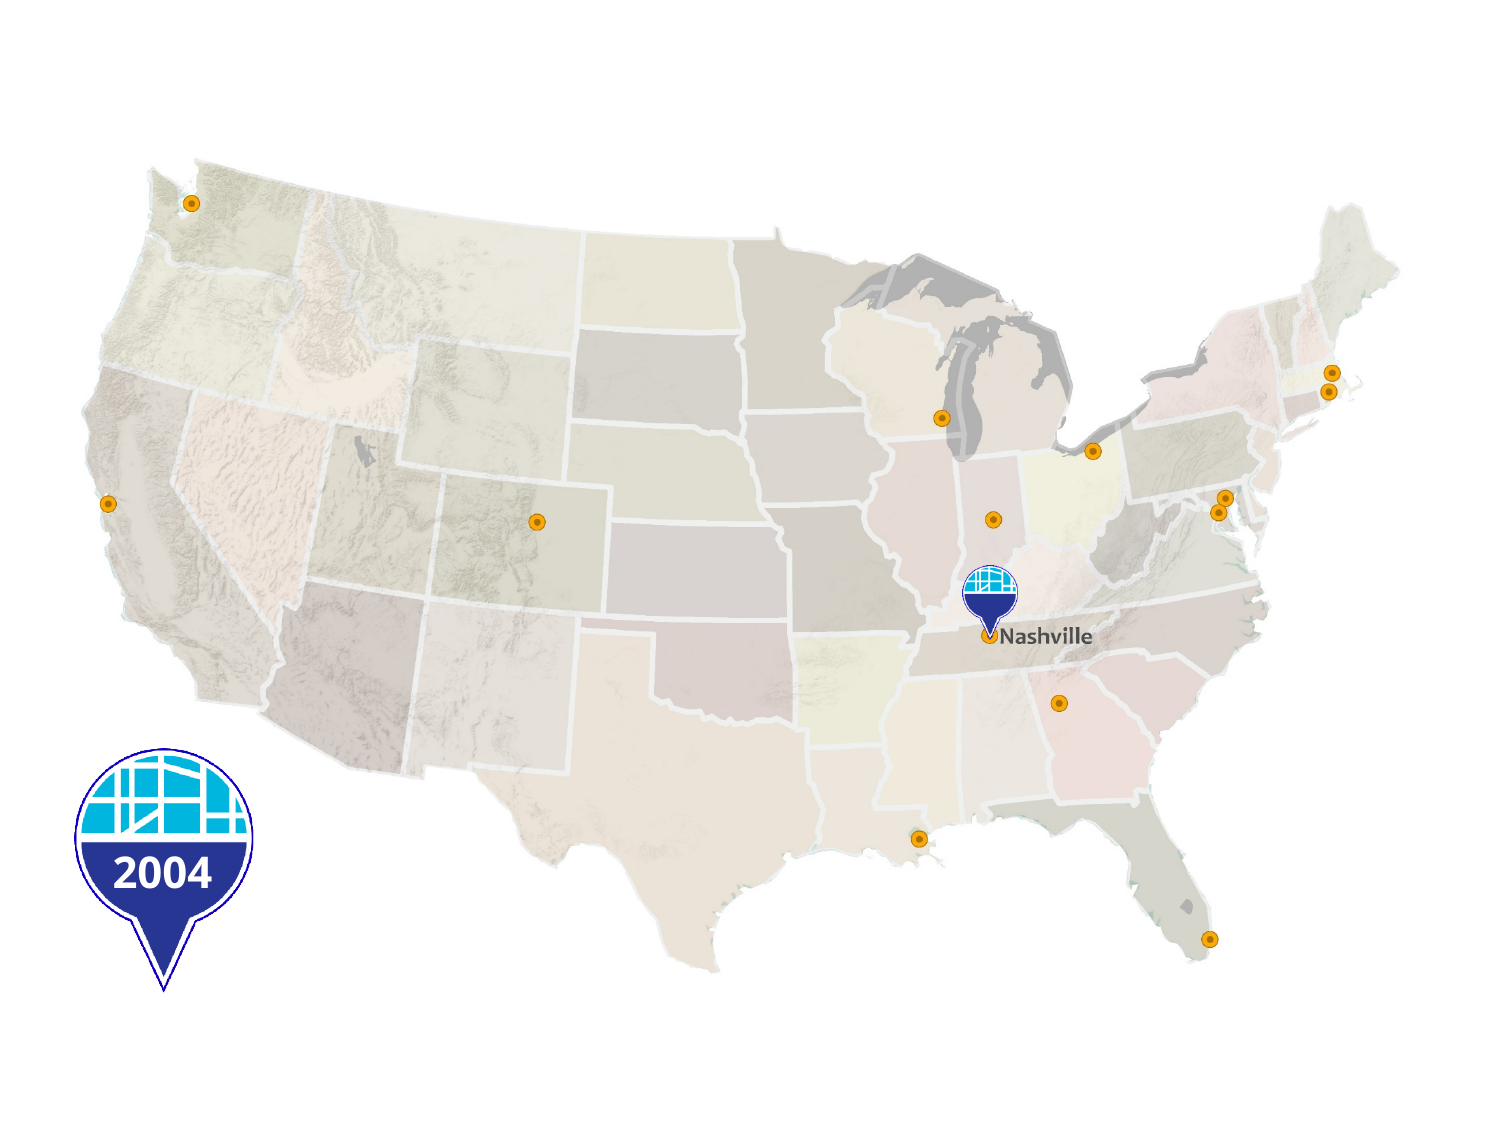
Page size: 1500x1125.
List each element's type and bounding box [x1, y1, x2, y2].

picture [29, 140, 1471, 985]
text_box [73, 748, 254, 993]
